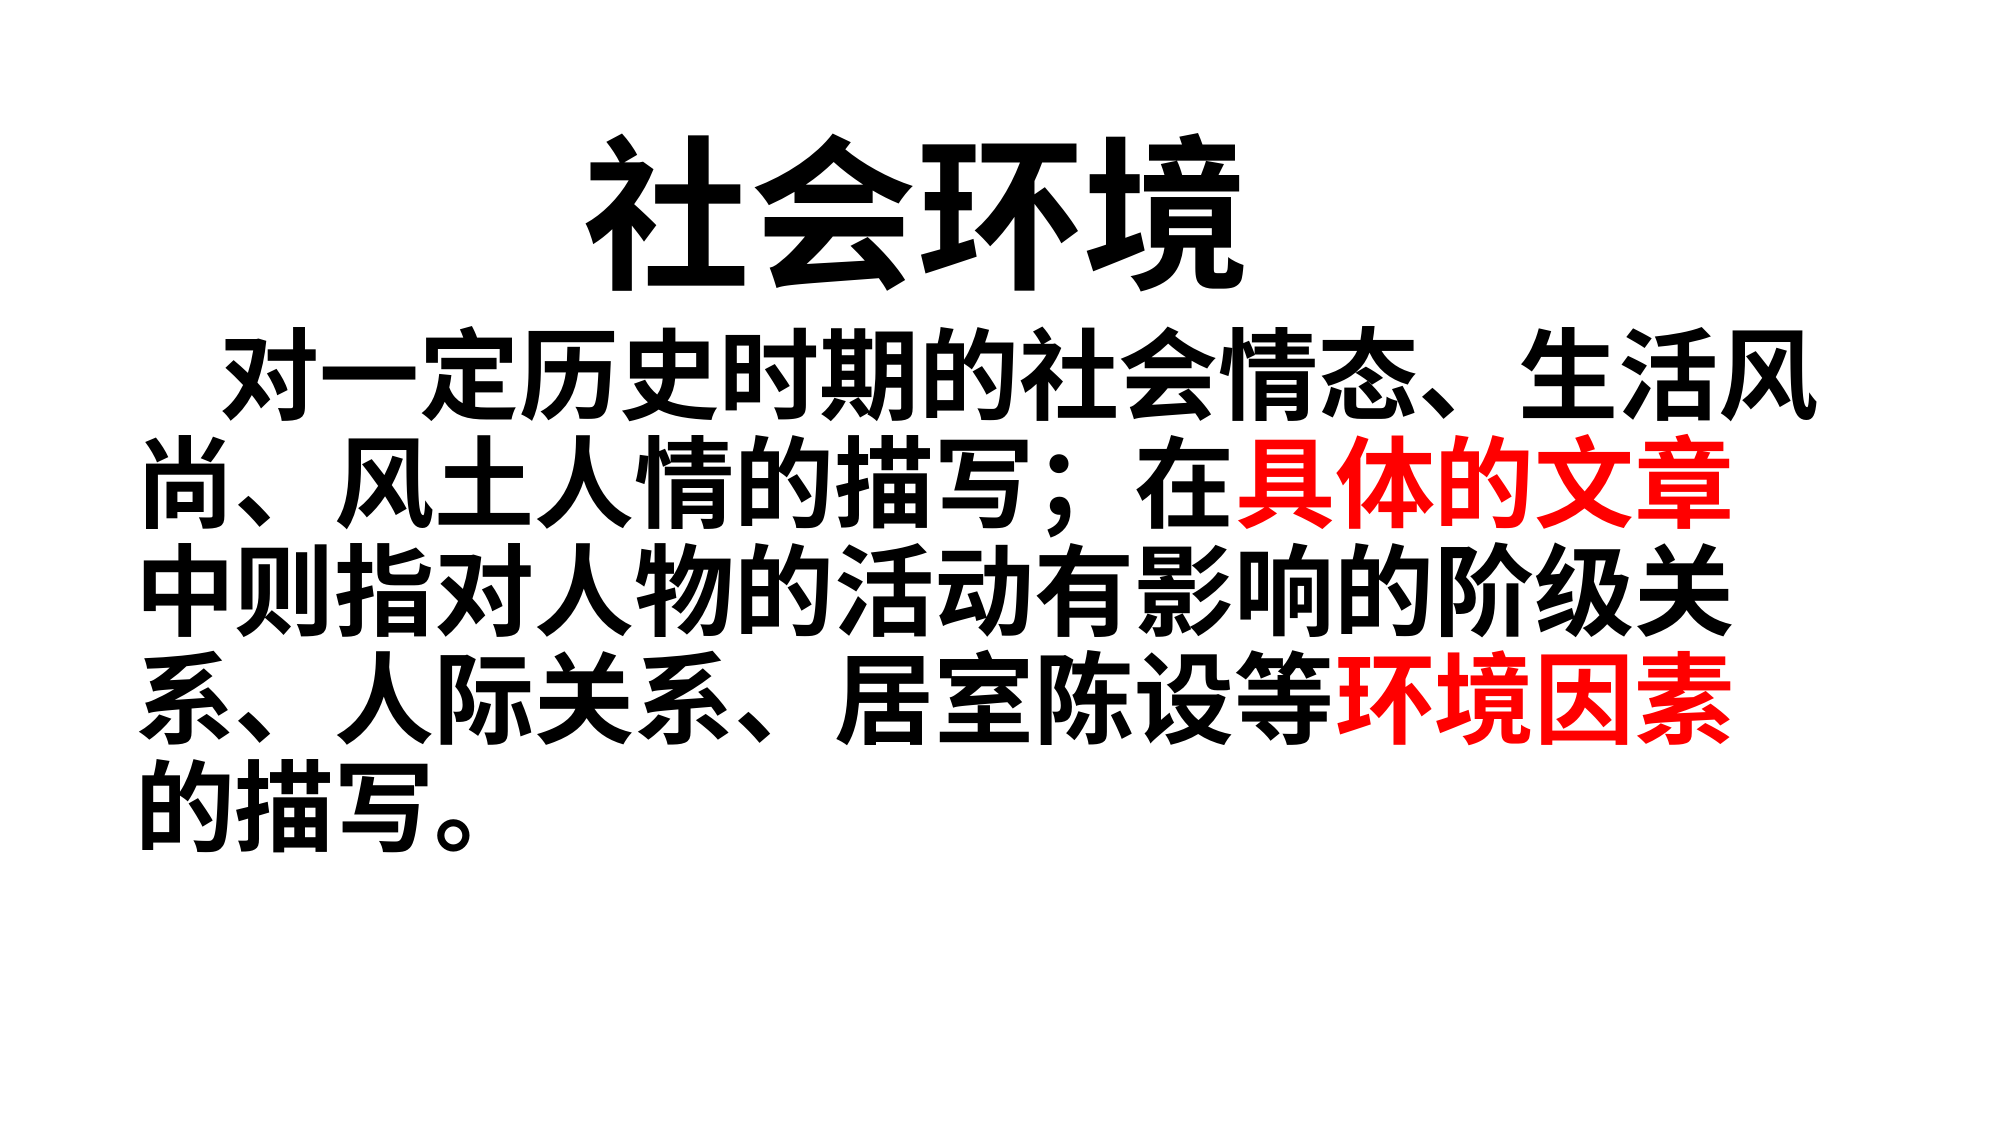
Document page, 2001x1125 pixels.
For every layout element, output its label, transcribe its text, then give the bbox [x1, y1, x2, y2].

list 对一定历史时期的社会情态、生活风尚、风土人情的描写；在具体的文章中则指对人物的活动有影响的阶级关系、人际关系、居室陈设等环境因素的描写。 [120, 319, 1845, 1033]
text_box 社会环境 [569, 102, 1396, 317]
